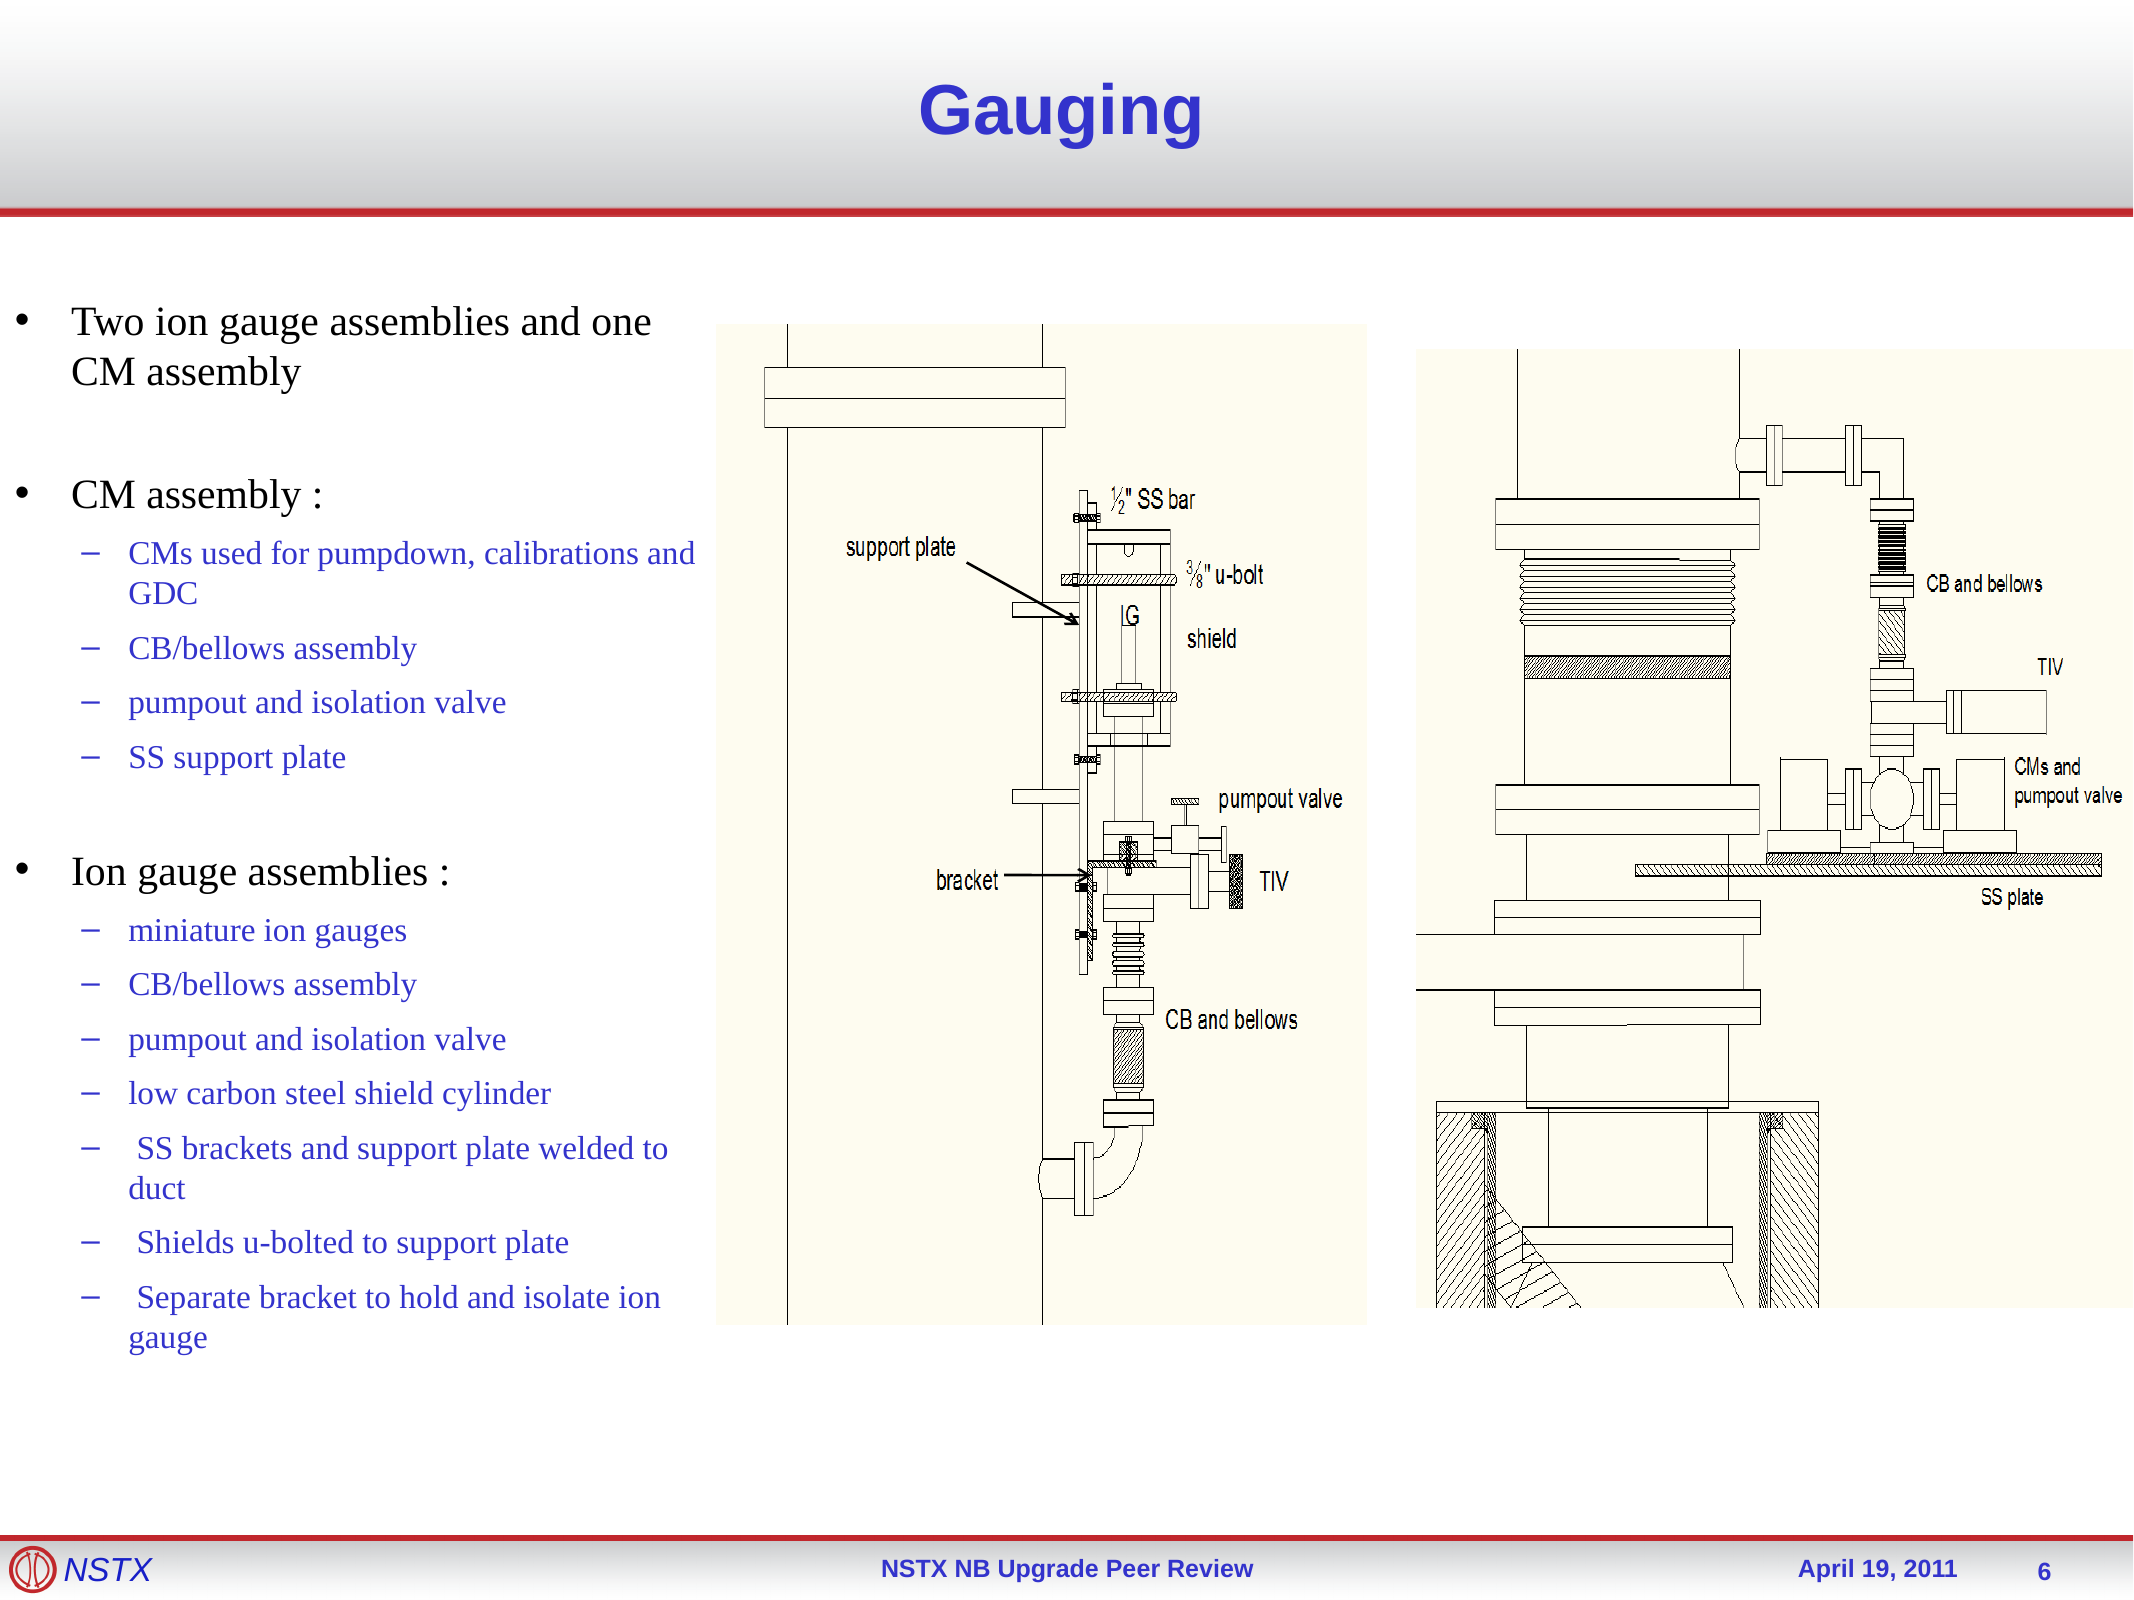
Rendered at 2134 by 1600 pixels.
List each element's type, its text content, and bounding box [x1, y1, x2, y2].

picture [716, 324, 1367, 1326]
picture [0, 0, 2134, 217]
picture [1416, 349, 2134, 1309]
picture [0, 1535, 2134, 1600]
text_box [966, 562, 1080, 626]
list Two ion gauge assemblies and one CM assembly CM assembly : CMs used for pumpdown, calibrations and GDC CB/bellows assembly pumpout and isolation valve SS support plate Ion gauge assemblies : miniature ion gauges CB/bellows assembly pumpout and isolation valve low carbon steel shield cylinder SS brackets and support plate welded to duct Shields u-bolted to support plate Separate bracket to hold and isolate ion gauge [0, 284, 743, 1528]
